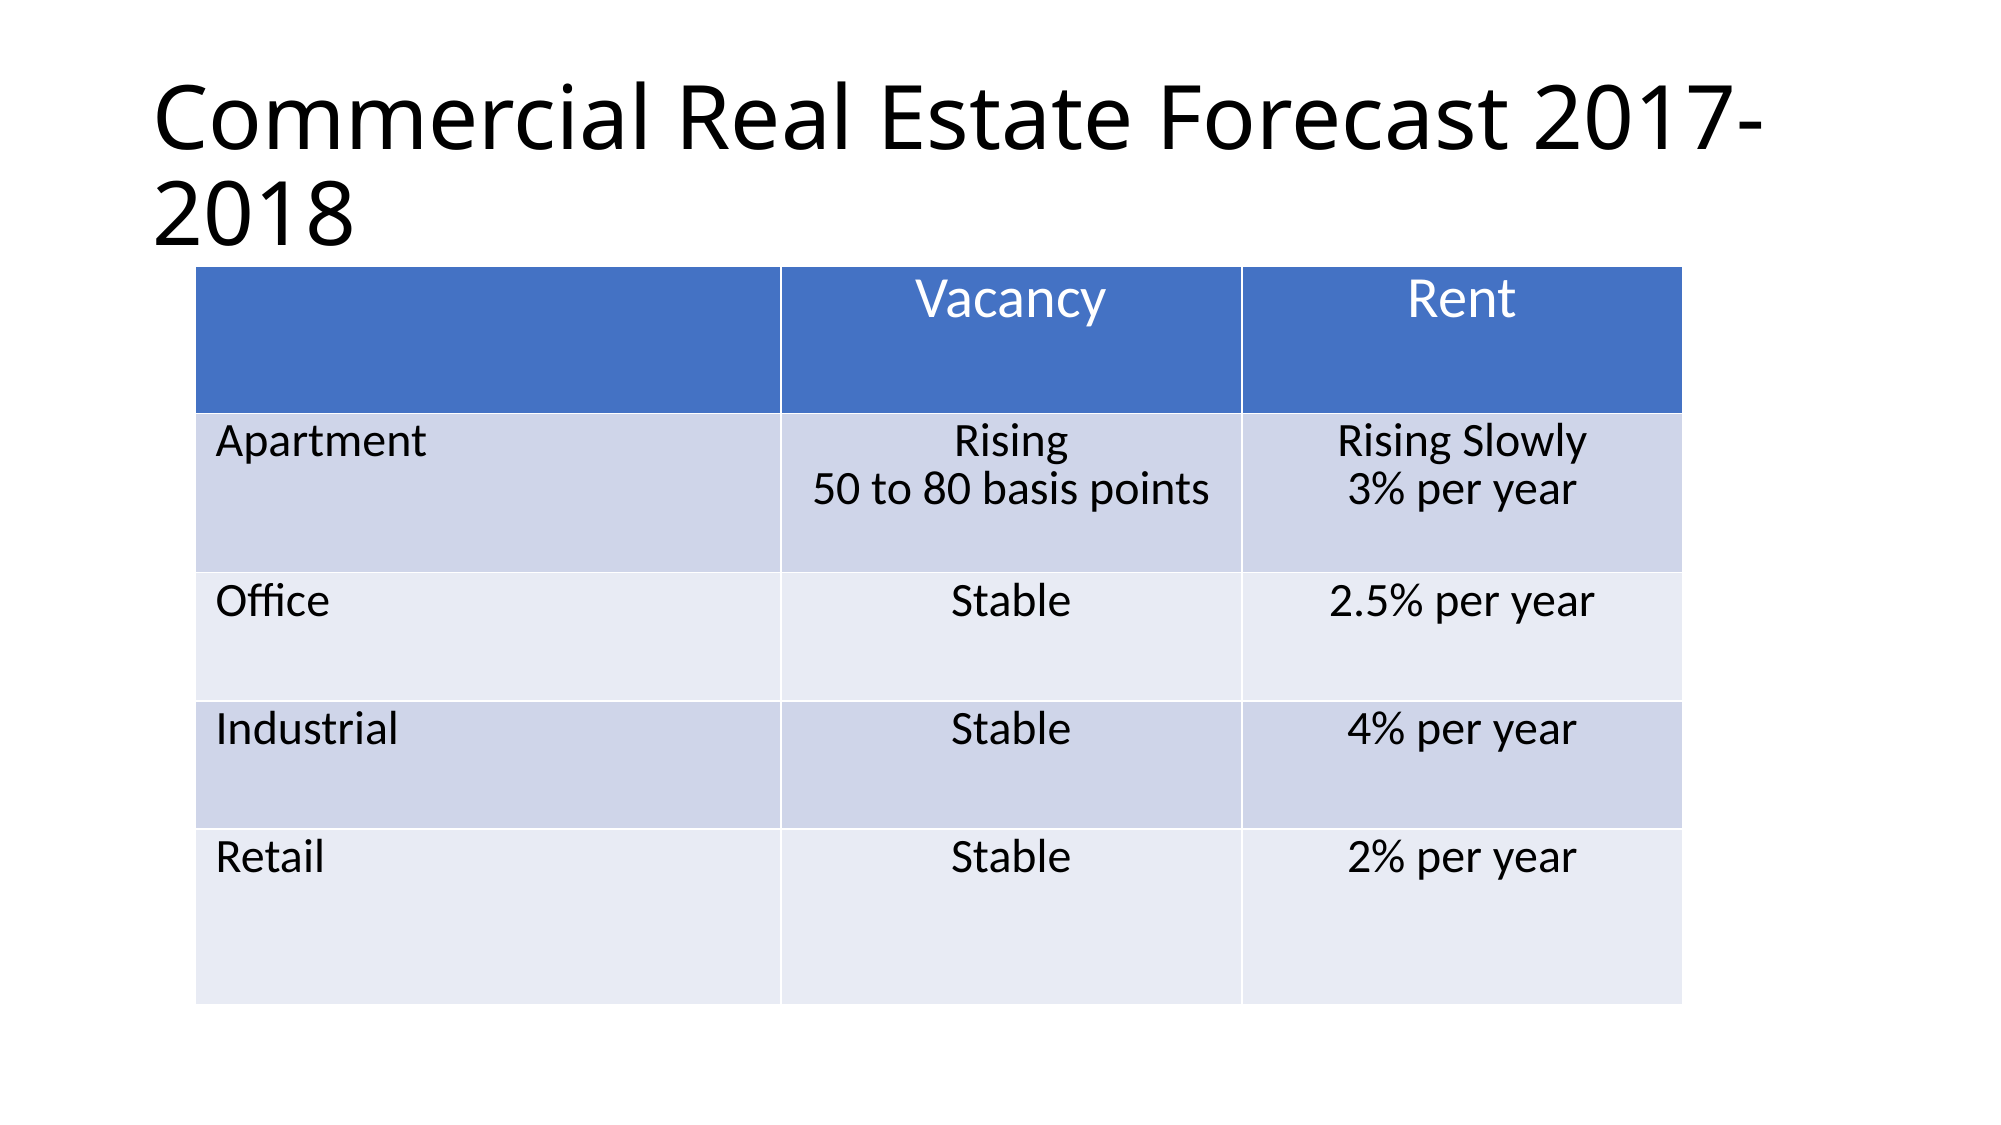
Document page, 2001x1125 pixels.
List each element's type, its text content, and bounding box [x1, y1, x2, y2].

table_cell Apartment [196, 414, 780, 572]
table_cell 2.5% per year [1243, 573, 1682, 700]
table_cell Stable [782, 573, 1241, 700]
table_cell Retail [196, 830, 780, 1004]
title Commercial Real Estate Forecast 2017-2018 [137, 59, 1863, 278]
table_cell Rising 50 to 80 basis points [782, 414, 1241, 572]
table_cell Rising Slowly 3% per year [1243, 414, 1682, 572]
table_cell Industrial [196, 702, 780, 828]
table_cell Office [196, 573, 780, 700]
table_header [196, 267, 780, 413]
table_header Vacancy [782, 267, 1241, 413]
table_cell Stable [782, 702, 1241, 828]
table_cell Stable [782, 830, 1241, 1004]
table_cell 2% per year [1243, 830, 1682, 1004]
table_cell 4% per year [1243, 702, 1682, 828]
table_header Rent [1243, 267, 1682, 413]
